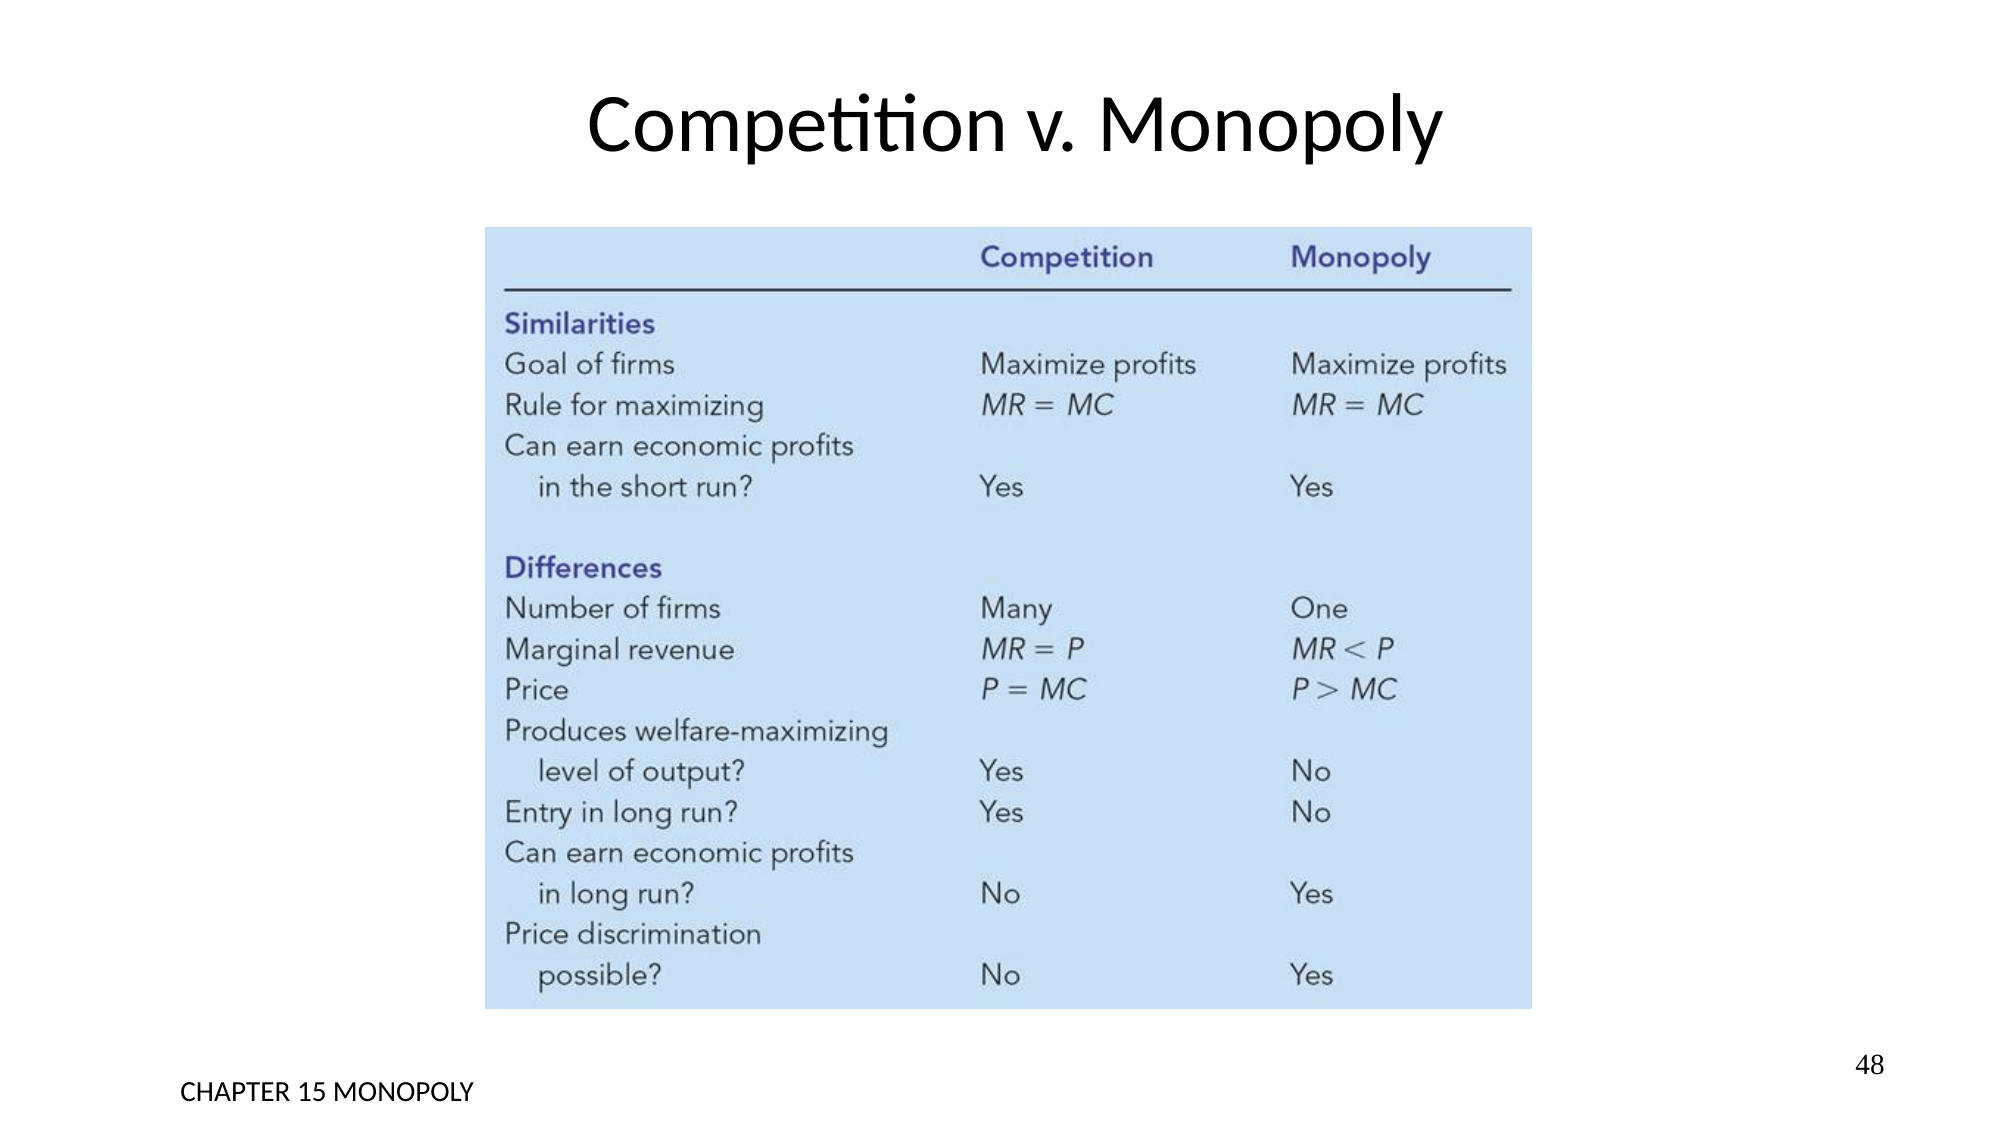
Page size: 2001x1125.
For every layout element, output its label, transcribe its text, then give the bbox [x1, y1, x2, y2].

slide_number 48 [1778, 1037, 1901, 1117]
picture [485, 226, 1532, 1009]
footer CHAPTER 15 MONOPOLY [48, 1064, 607, 1116]
title Competition v. Monopoly [99, 24, 1934, 225]
